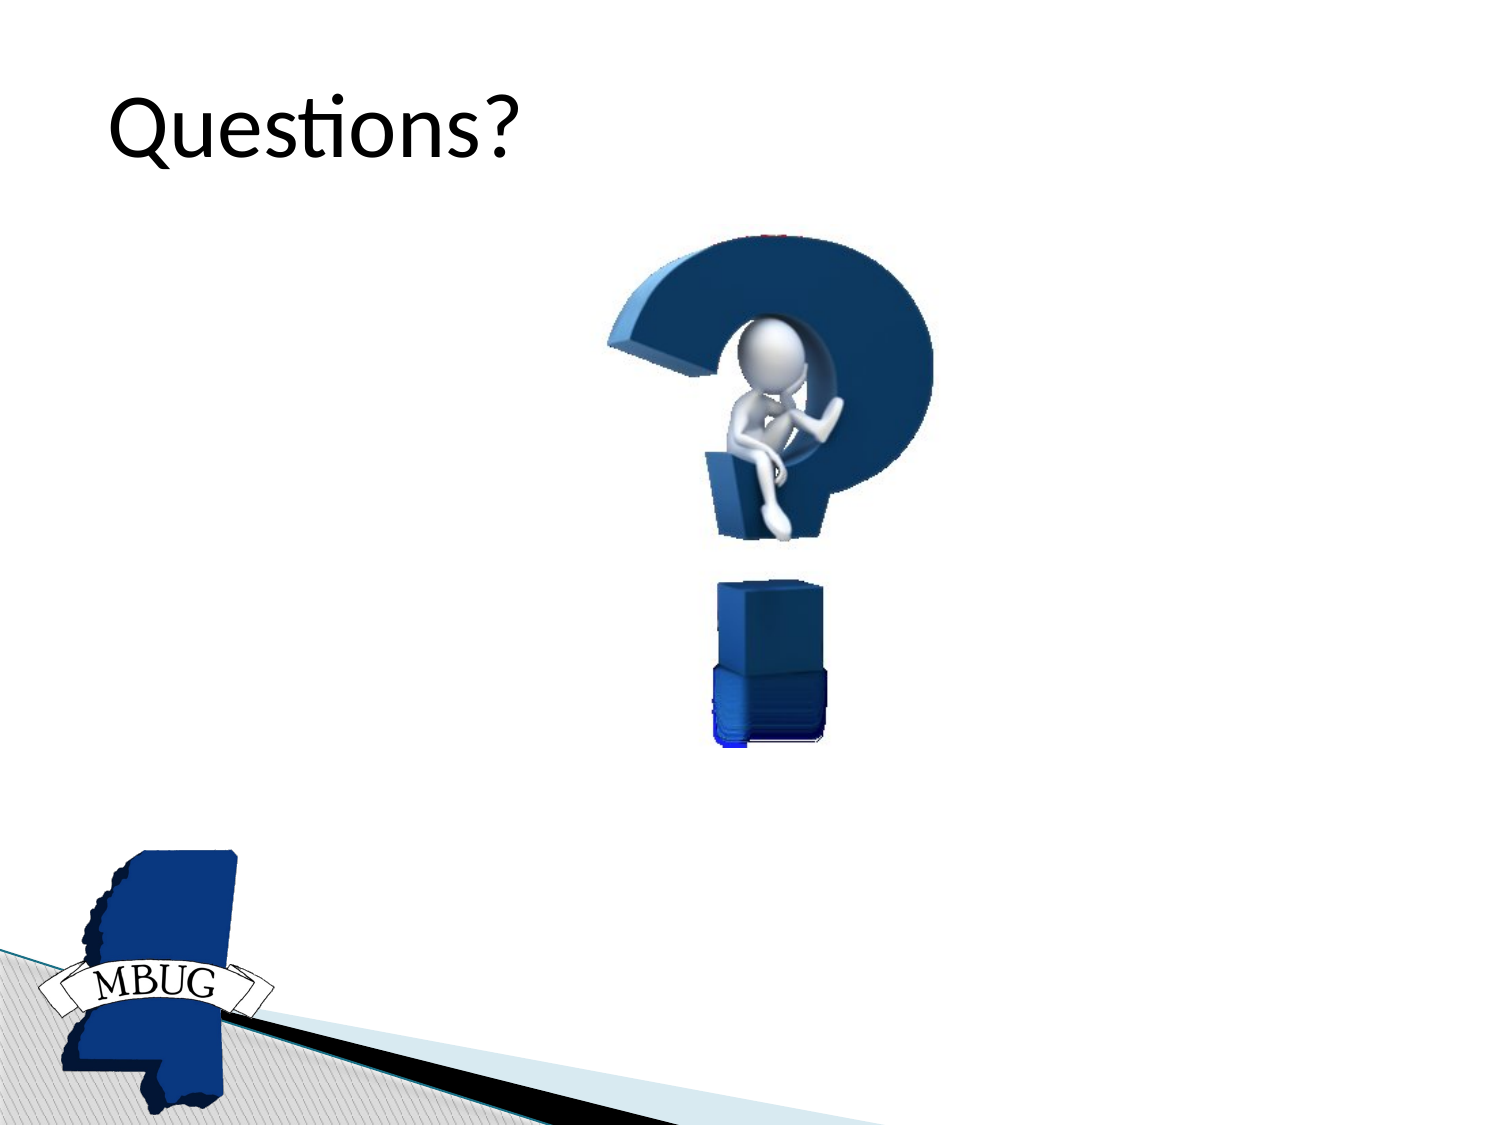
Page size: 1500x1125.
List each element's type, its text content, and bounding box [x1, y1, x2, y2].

picture [504, 224, 996, 748]
picture [37, 849, 276, 1115]
text_box Questions? [74, 58, 1425, 846]
